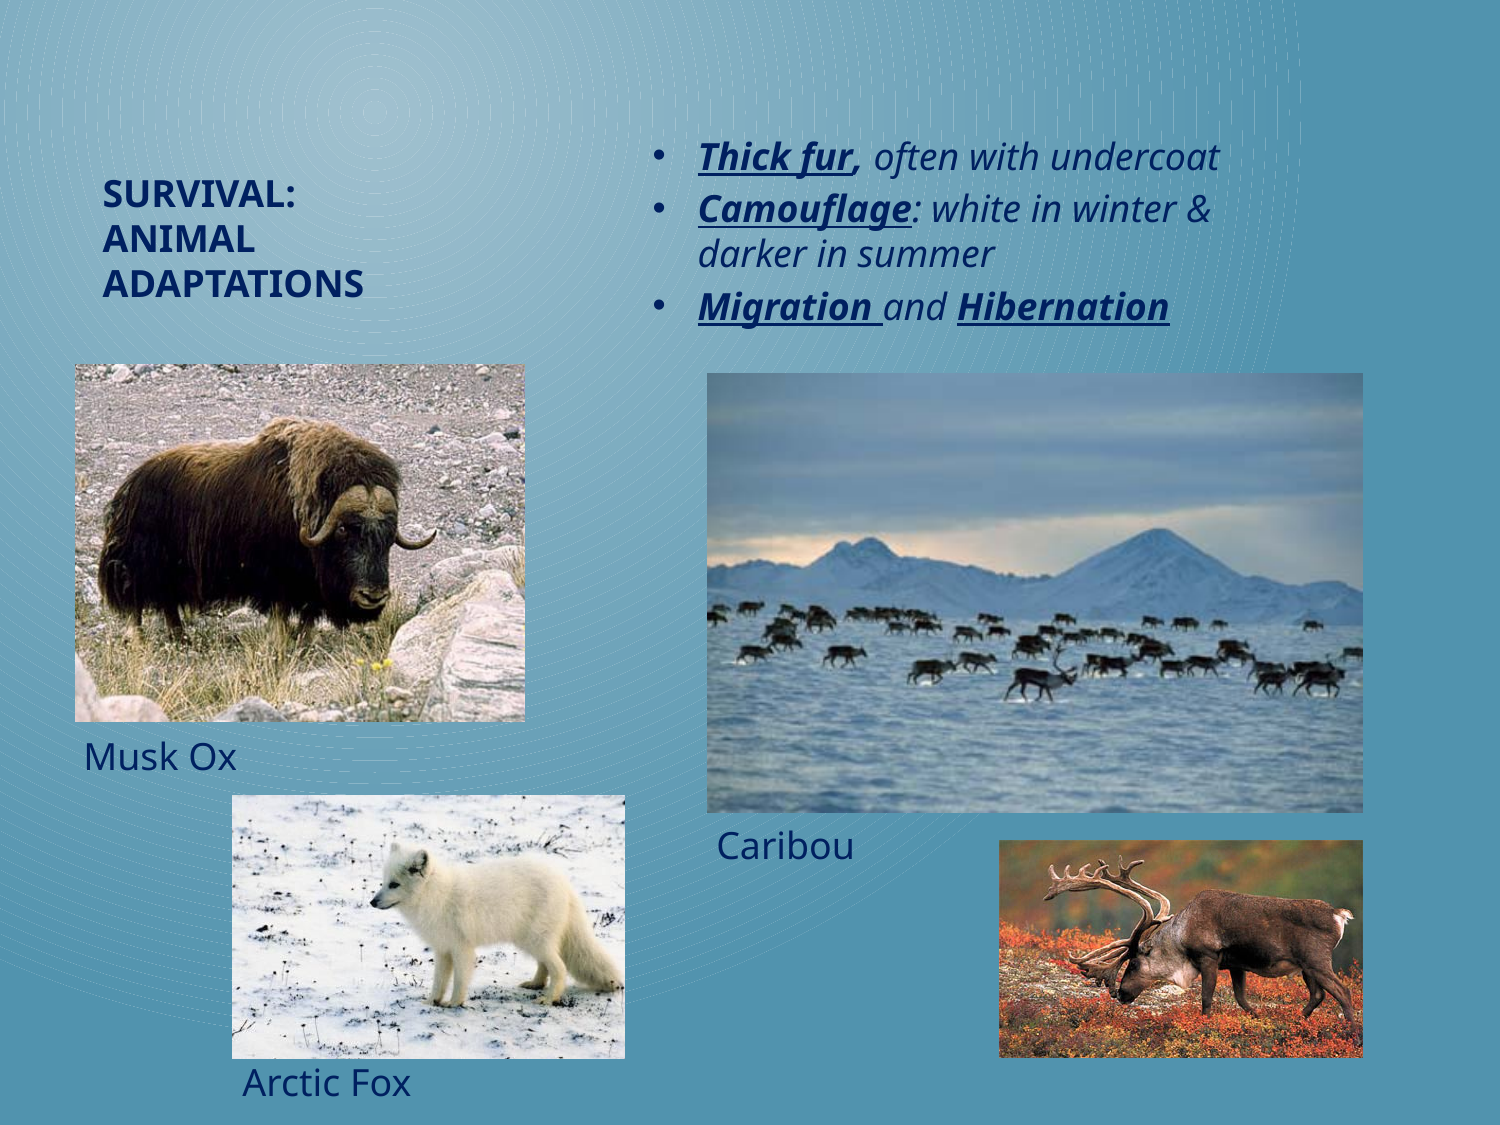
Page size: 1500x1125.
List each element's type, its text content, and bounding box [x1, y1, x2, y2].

list Thick fur, often with undercoat Camouflage: white in winter & darker in summer Migration and Hibernation [637, 125, 1331, 347]
picture [231, 795, 626, 1059]
text_box Arctic Fox [227, 1064, 427, 1111]
picture [999, 840, 1363, 1059]
title Survival: animal Adaptations [87, 162, 550, 358]
picture [707, 373, 1363, 813]
text_box Caribou [701, 816, 871, 875]
text_box Musk Ox [68, 725, 253, 785]
picture [74, 363, 526, 723]
